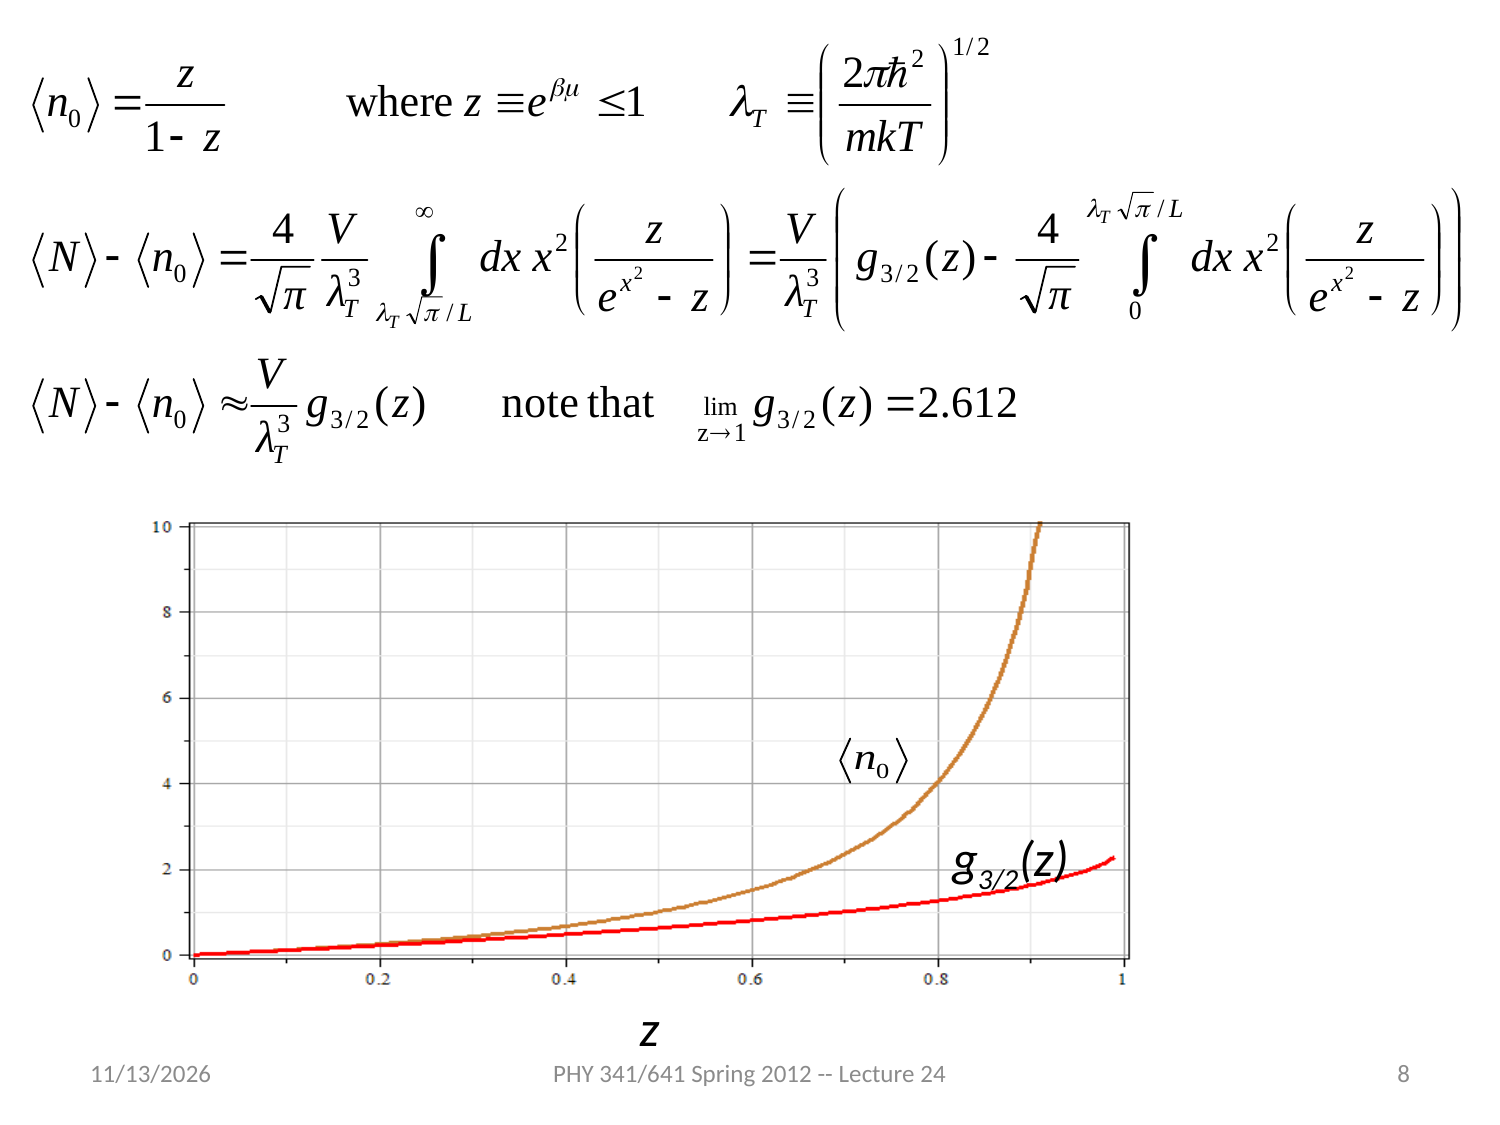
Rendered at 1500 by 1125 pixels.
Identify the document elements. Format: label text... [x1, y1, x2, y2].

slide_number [75, 1042, 425, 1103]
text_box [24, 24, 1474, 474]
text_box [124, 510, 1138, 1051]
slide_number 8 [1074, 1042, 1425, 1103]
footer PHY 341/641 Spring 2012 -- Lecture 24 [512, 1059, 988, 1103]
